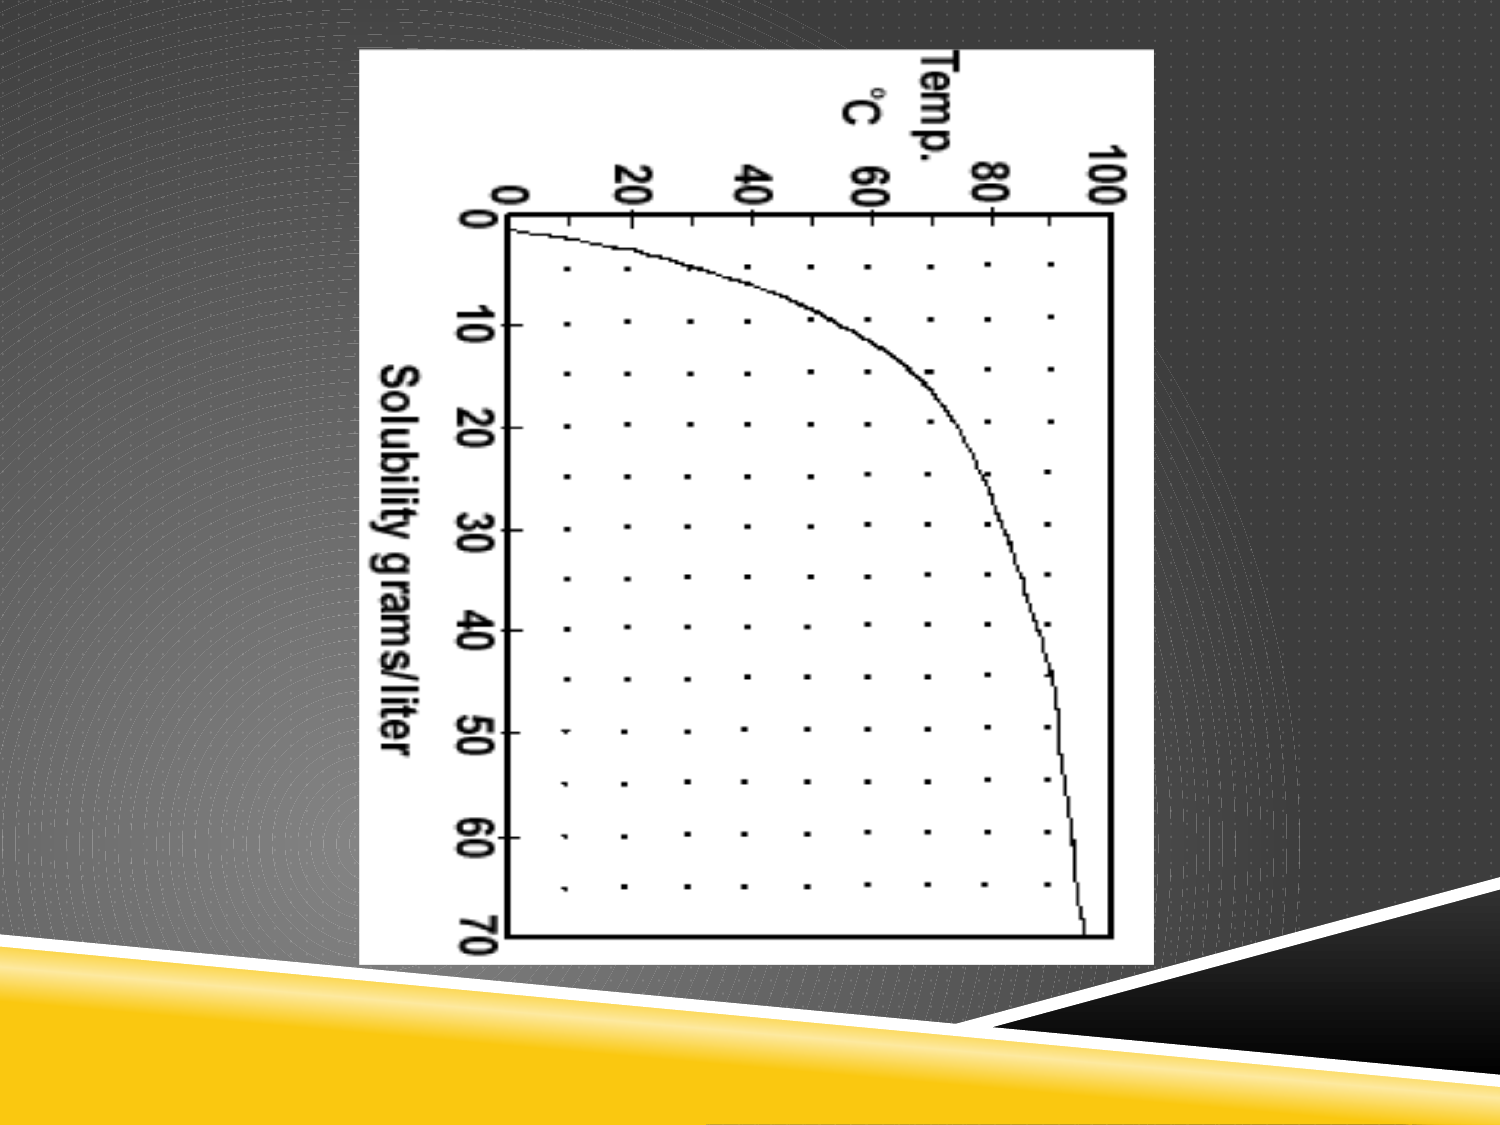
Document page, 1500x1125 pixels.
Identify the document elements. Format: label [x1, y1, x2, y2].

picture [299, 107, 1216, 905]
